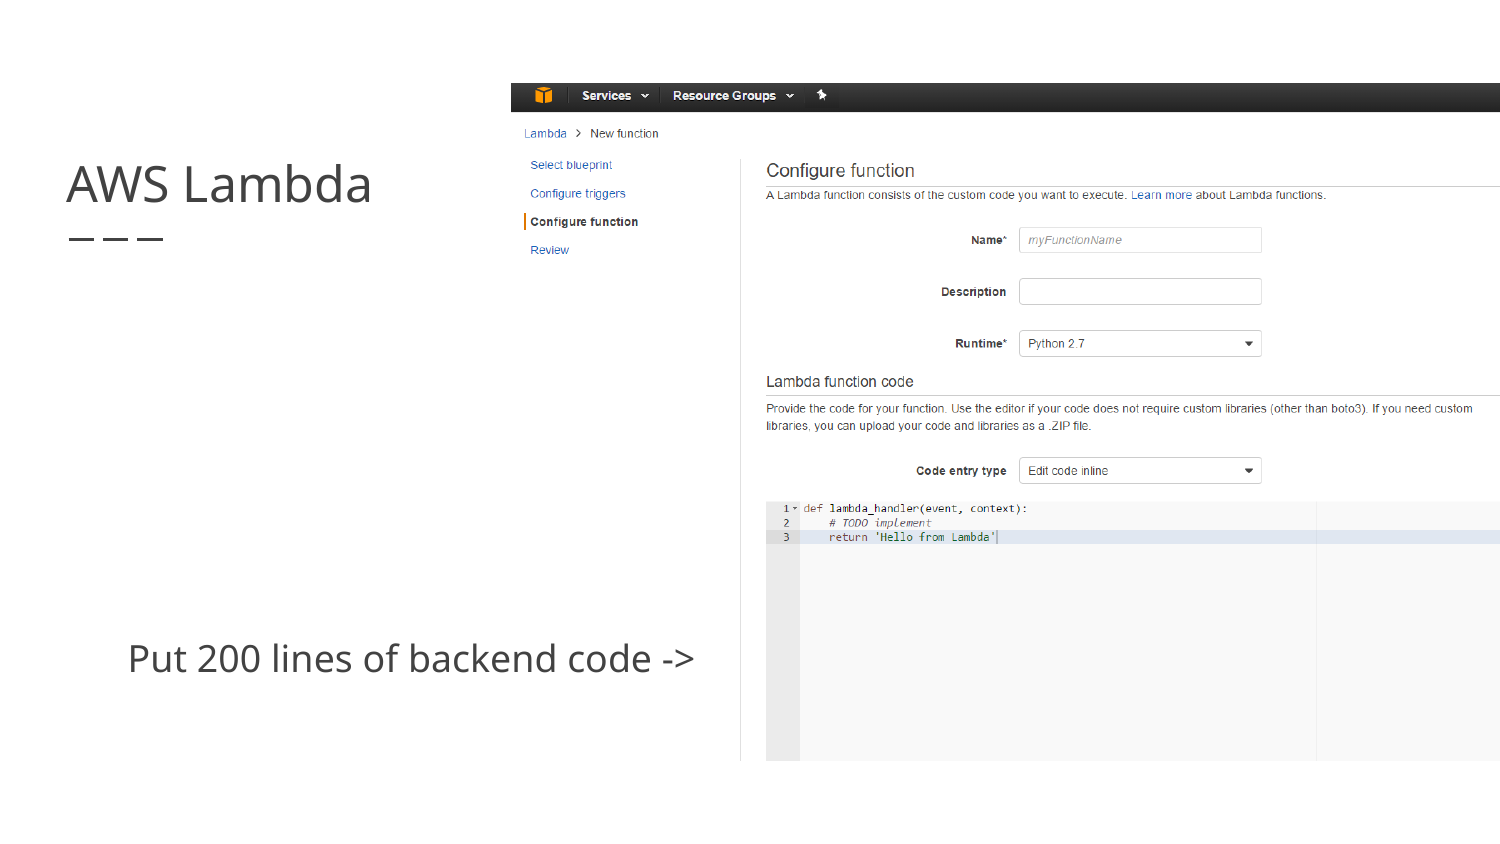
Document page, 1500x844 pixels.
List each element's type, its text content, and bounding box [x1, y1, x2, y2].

list Put 200 lines of backend code -> [112, 613, 506, 681]
title AWS Lambda [51, 103, 506, 228]
picture [511, 83, 1500, 761]
